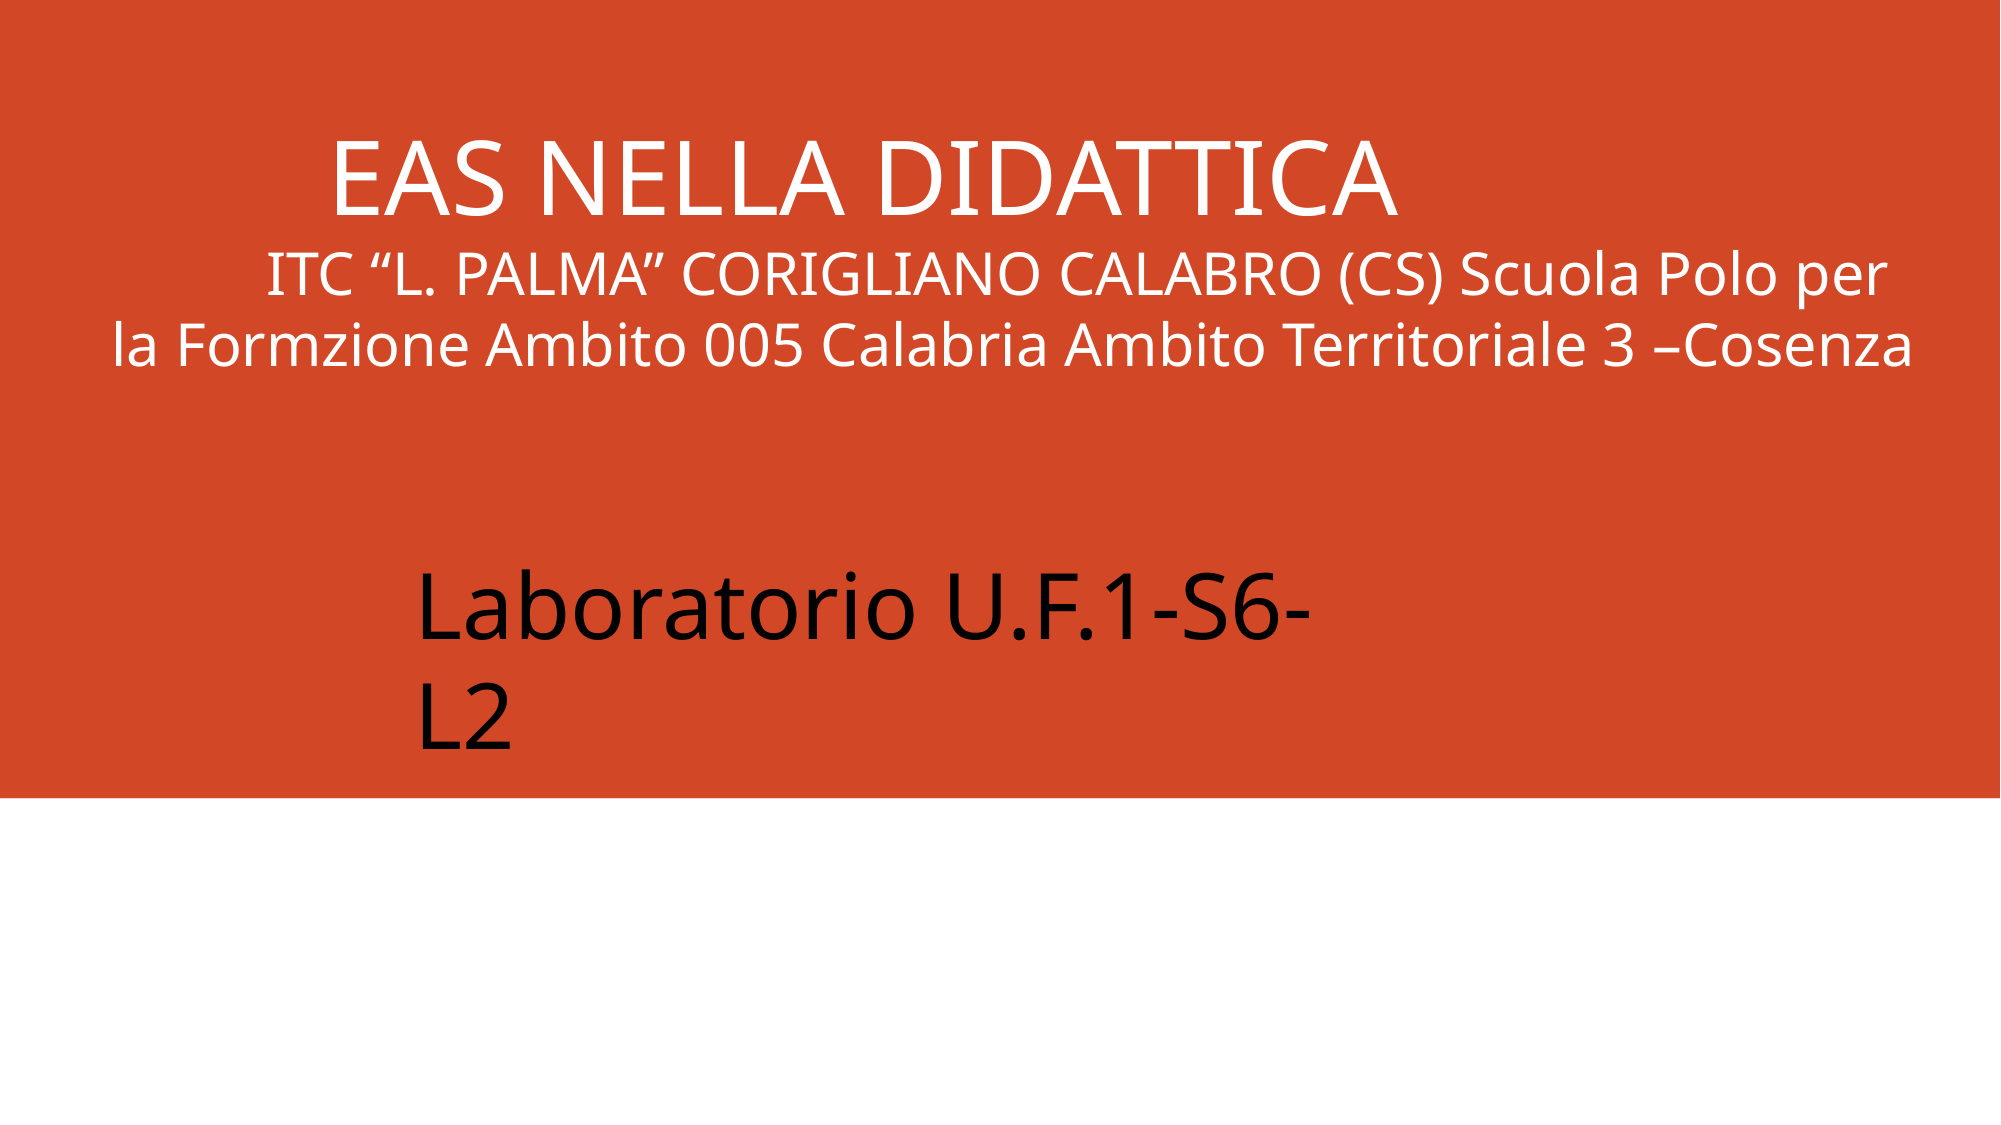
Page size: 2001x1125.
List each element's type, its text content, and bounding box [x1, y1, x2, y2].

text_box Laboratorio U.F.1-S6-L2 [399, 540, 1390, 776]
title EAS NELLA DIDATTICA ITC “L. PALMA” CORIGLIANO CALABRO (CS) Scuola Polo per la Formzione Ambito 005 Calabria Ambito Territoriale 3 –Cosenza [96, 65, 1960, 458]
